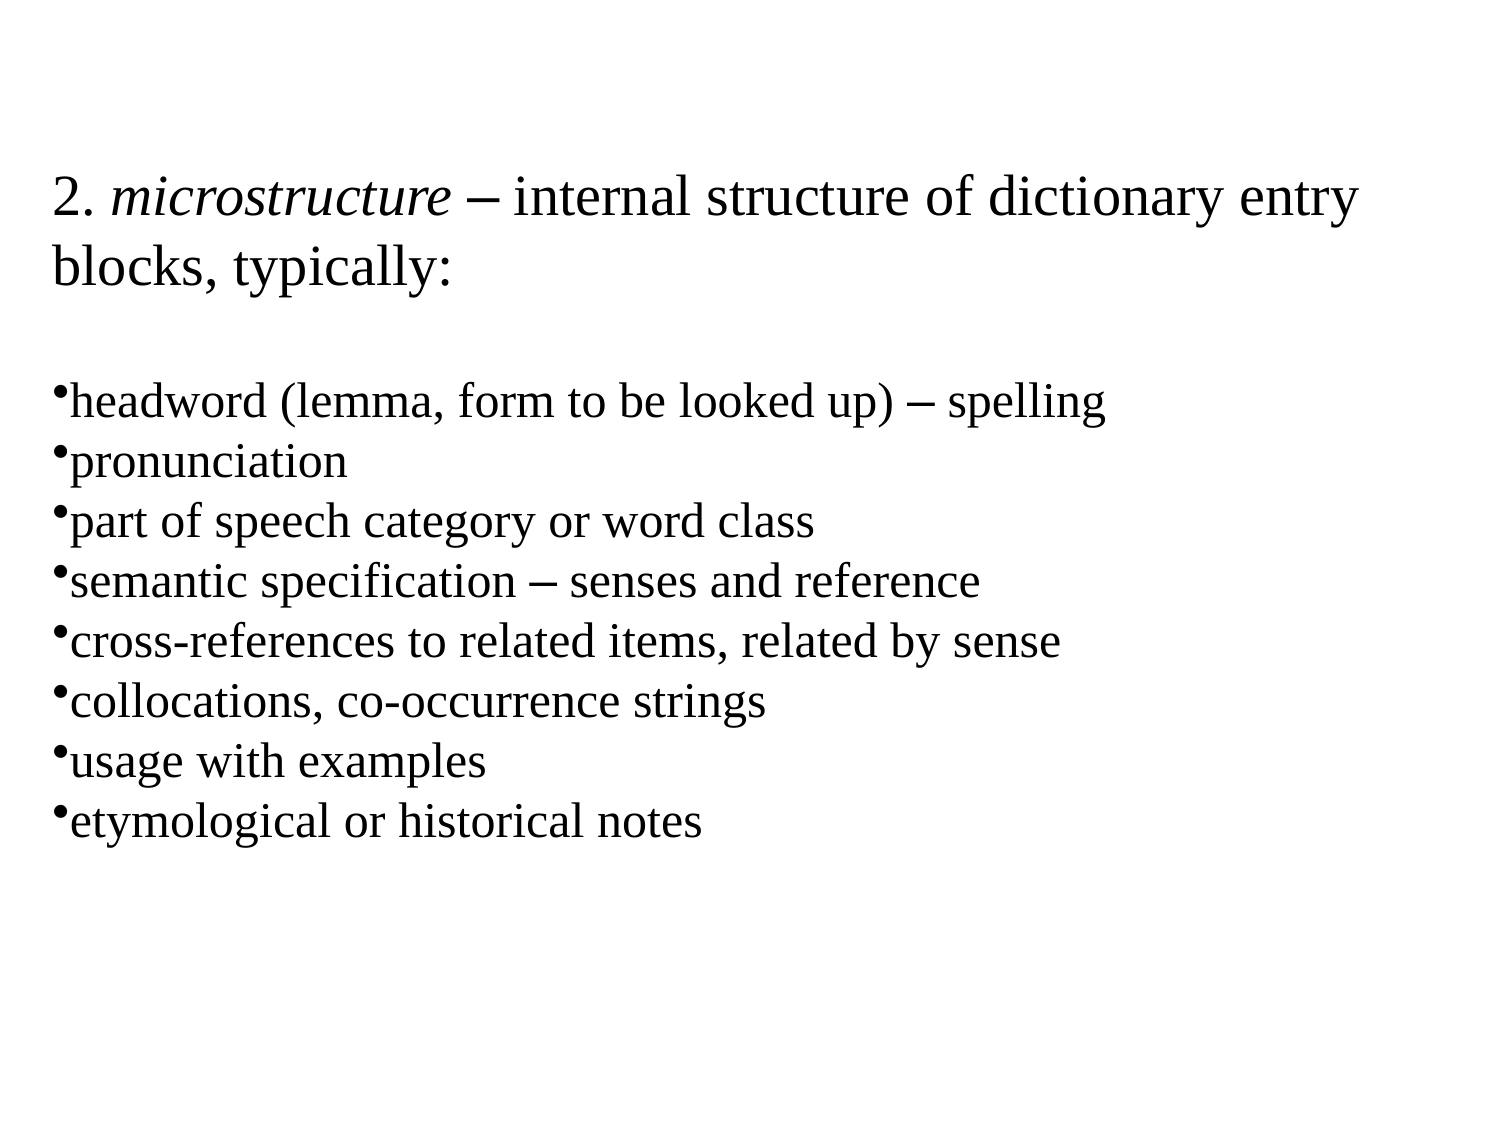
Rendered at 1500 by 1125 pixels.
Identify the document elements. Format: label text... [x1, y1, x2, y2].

text_box 2. microstructure – internal structure of dictionary entry blocks, typically: headword (lemma, form to be looked up) – spelling pronunciation part of speech category or word class semantic specification – senses and reference cross-references to related items, related by sense collocations, co-occurrence strings usage with examples etymological or historical notes [37, 149, 1463, 855]
